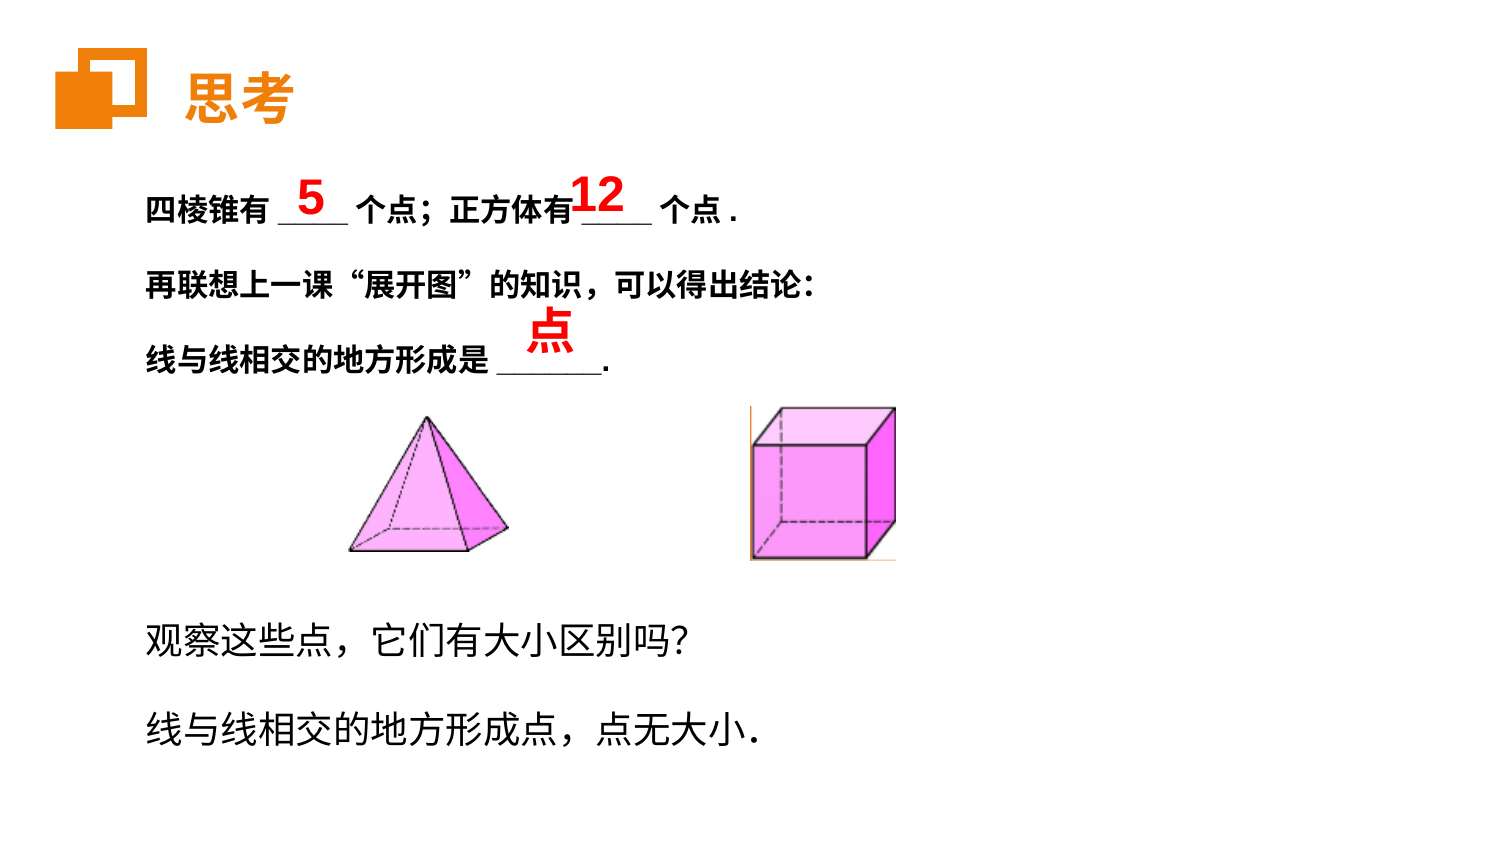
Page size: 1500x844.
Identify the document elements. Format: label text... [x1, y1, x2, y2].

picture [347, 415, 509, 552]
picture [749, 406, 896, 561]
text_box 线与线相交的地方形成点，点无大小． [145, 694, 1365, 751]
text_box 思考 [172, 57, 831, 137]
text_box 点 [513, 293, 588, 365]
text_box 5 [273, 158, 348, 230]
text_box 观察这些点，它们有大小区别吗？ [145, 606, 1030, 663]
text_box 12 [551, 155, 644, 227]
text_box 四棱锥有____个点；正方体有____个点. 再联想上一课“展开图”的知识，可以得出结论： 线与线相交的地方形成是______. [145, 152, 1394, 378]
